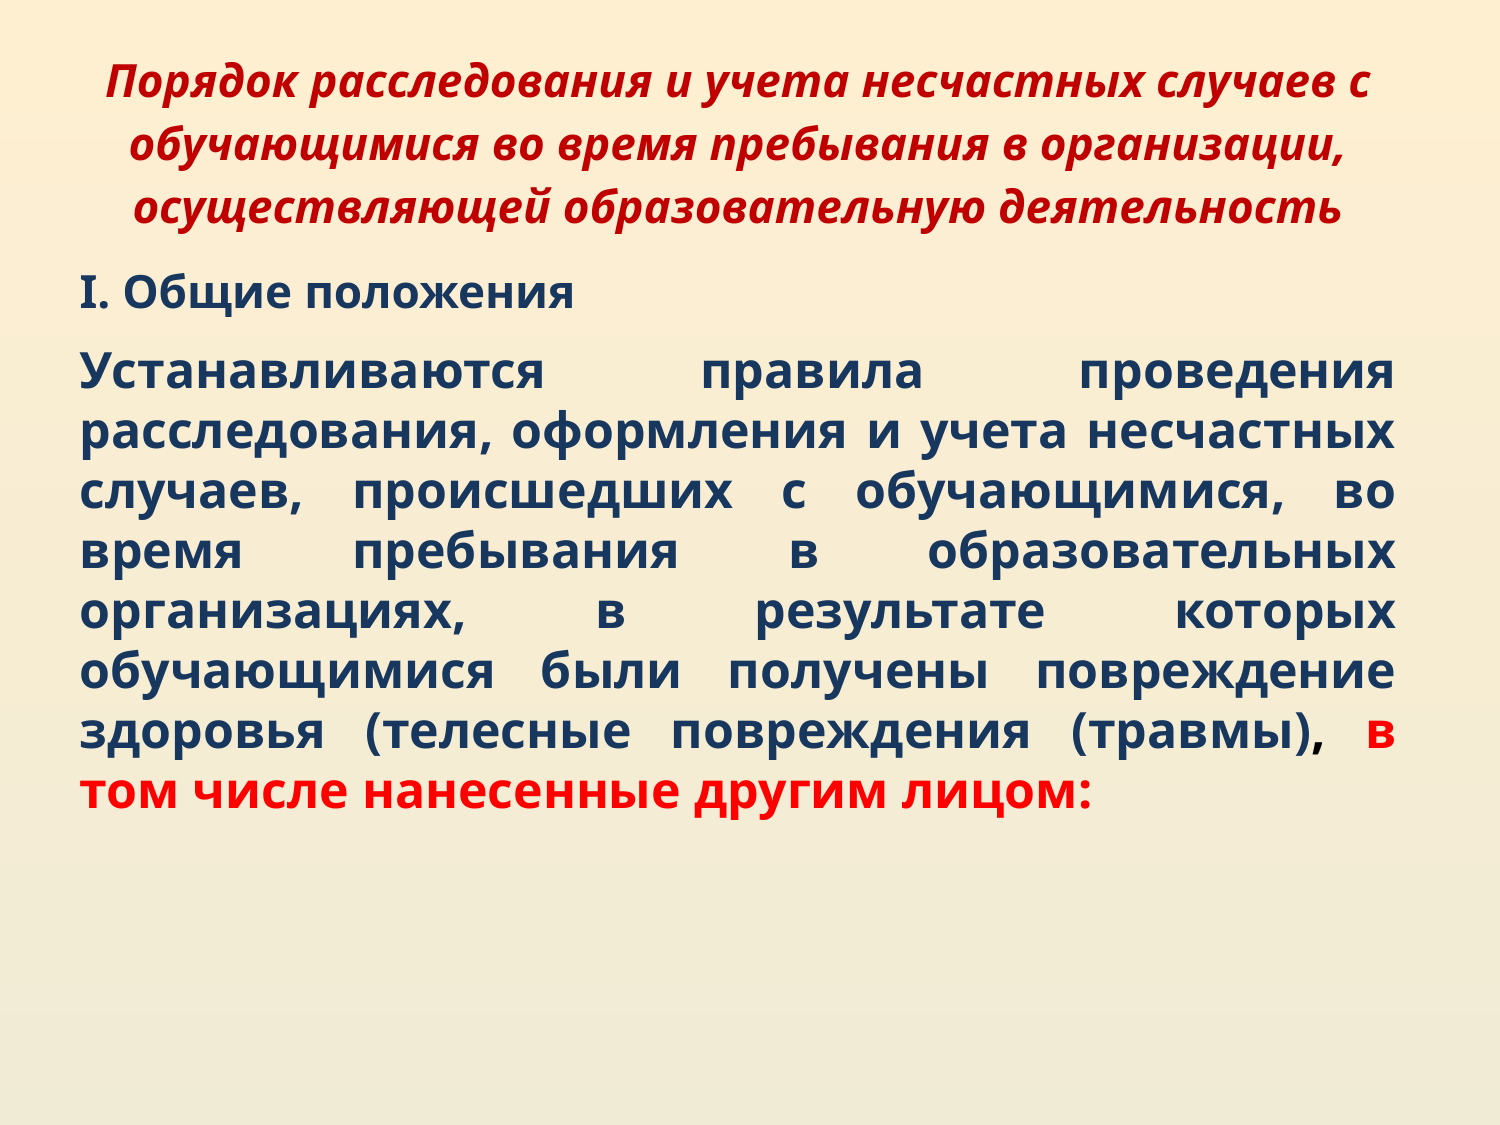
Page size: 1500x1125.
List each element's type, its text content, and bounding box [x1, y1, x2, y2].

text_box Порядок расследования и учета несчастных случаев с обучающимися во время пребывания в организации, осуществляющей образовательную деятельность I. Общие положения Устанавливаются правила проведения расследования, оформления и учета несчастных случаев, происшедших с обучающимися, во время пребывания в образовательных организациях, в результате которых обучающимися были получены повреждение здоровья (телесные повреждения (травмы), в том числе нанесенные другим лицом: [64, 36, 1412, 826]
